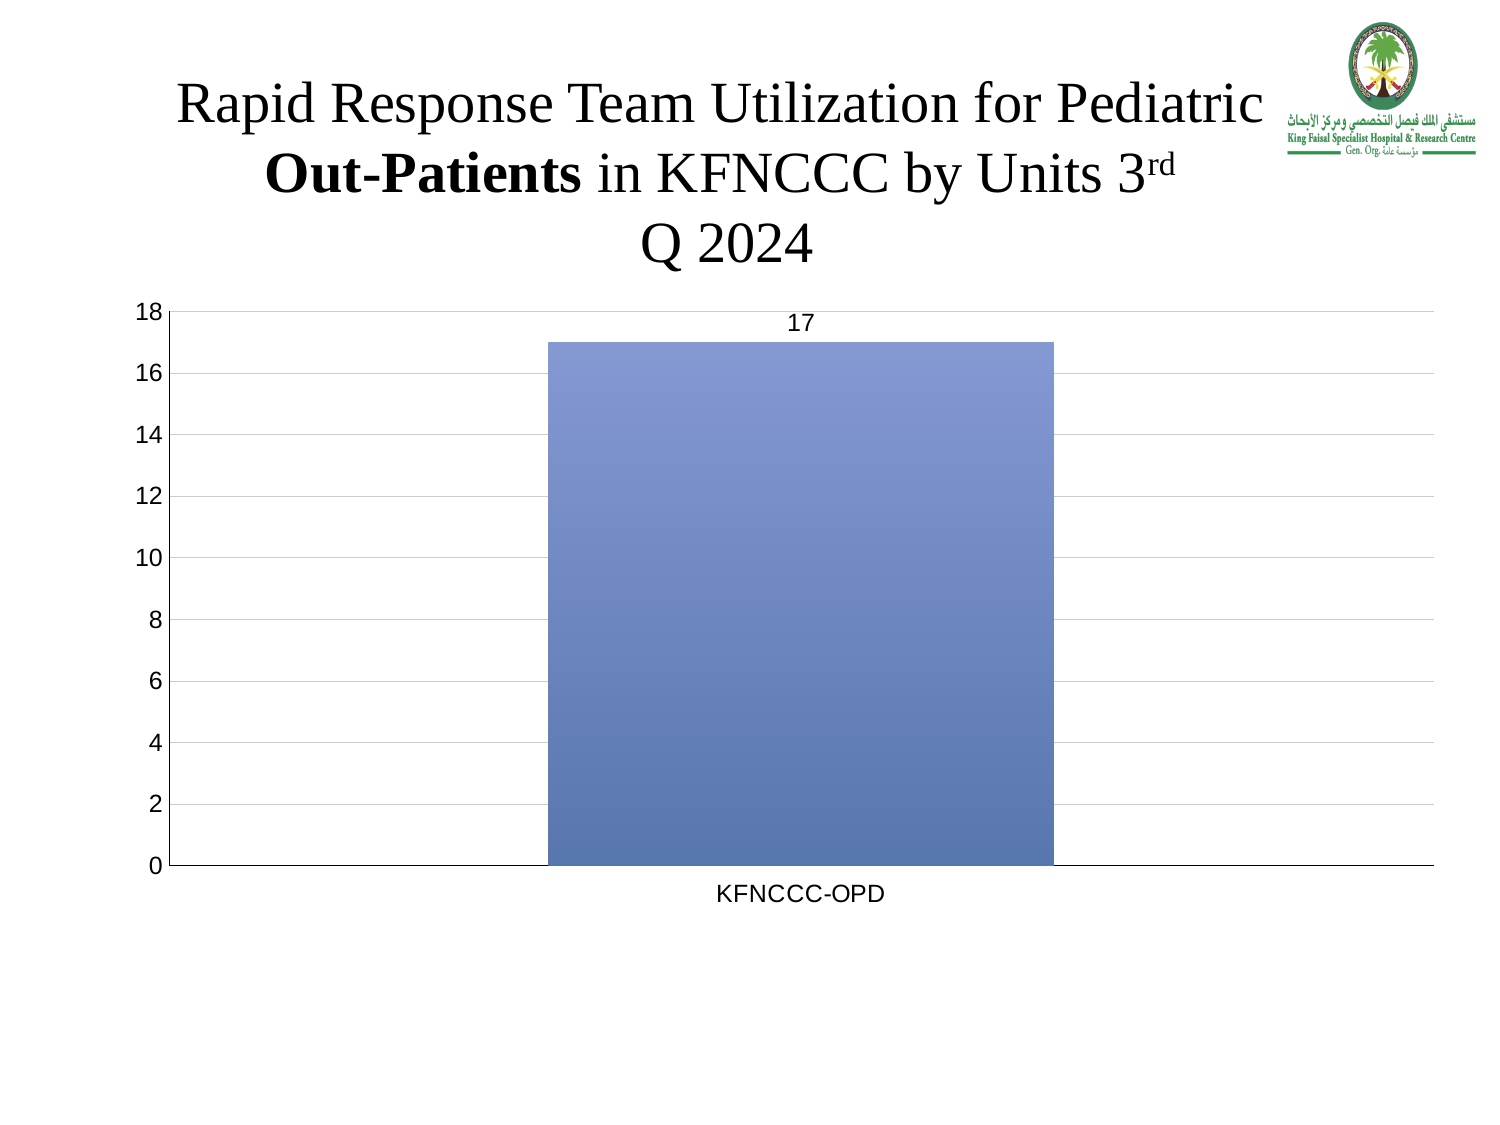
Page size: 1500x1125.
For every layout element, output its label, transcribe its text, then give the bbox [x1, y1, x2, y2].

text_box Rapid Response Team Utilization for Pediatric Out-Patients in KFNCCC by Units 3rd Q 2024 [147, 57, 1294, 282]
picture [1281, 21, 1483, 159]
chart [37, 284, 1462, 988]
